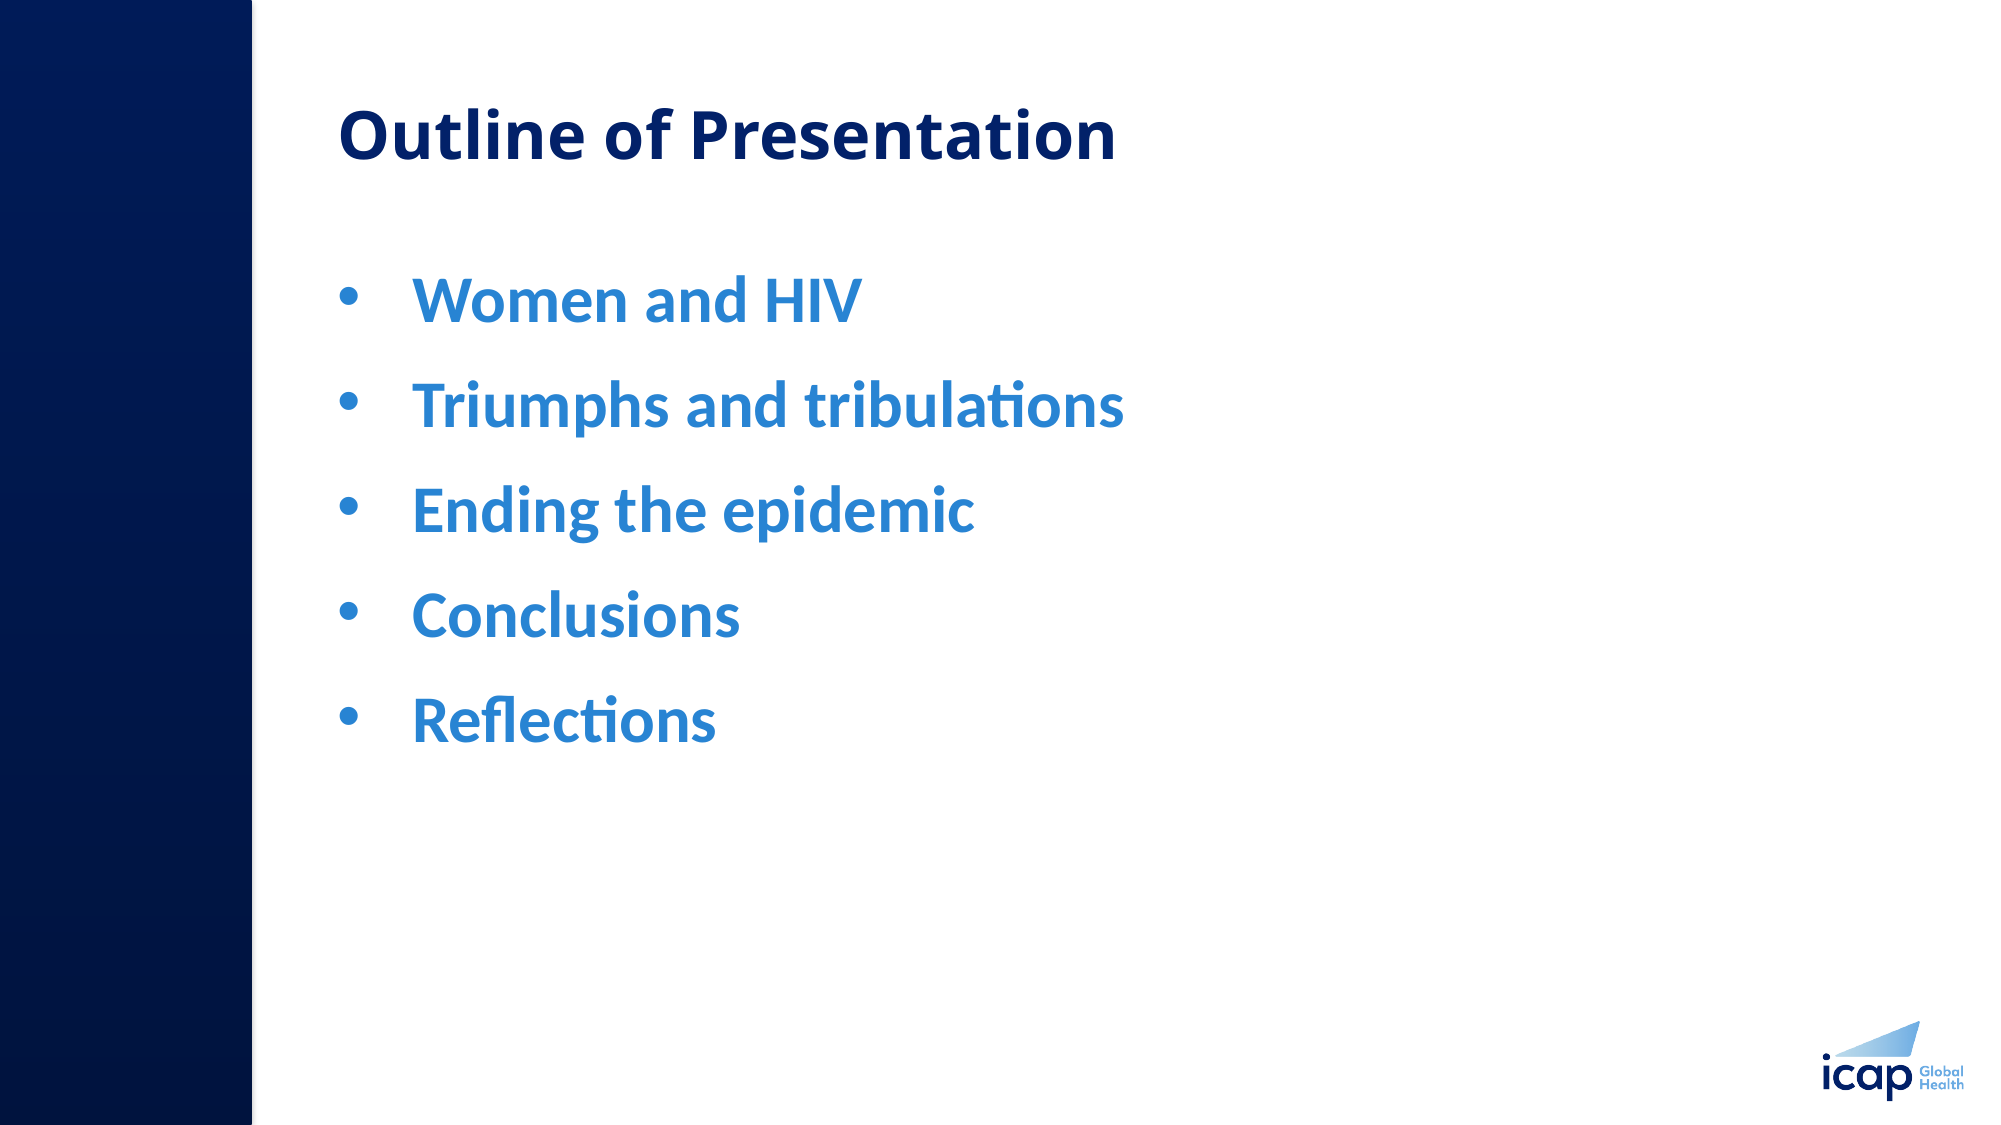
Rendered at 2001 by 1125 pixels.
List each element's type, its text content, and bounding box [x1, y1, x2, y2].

picture [1786, 1004, 2000, 1118]
title Outline of Presentation [322, 85, 1823, 223]
list Women and HIV Triumphs and tribulations Ending the epidemic Conclusions Reflections [322, 247, 1718, 1026]
